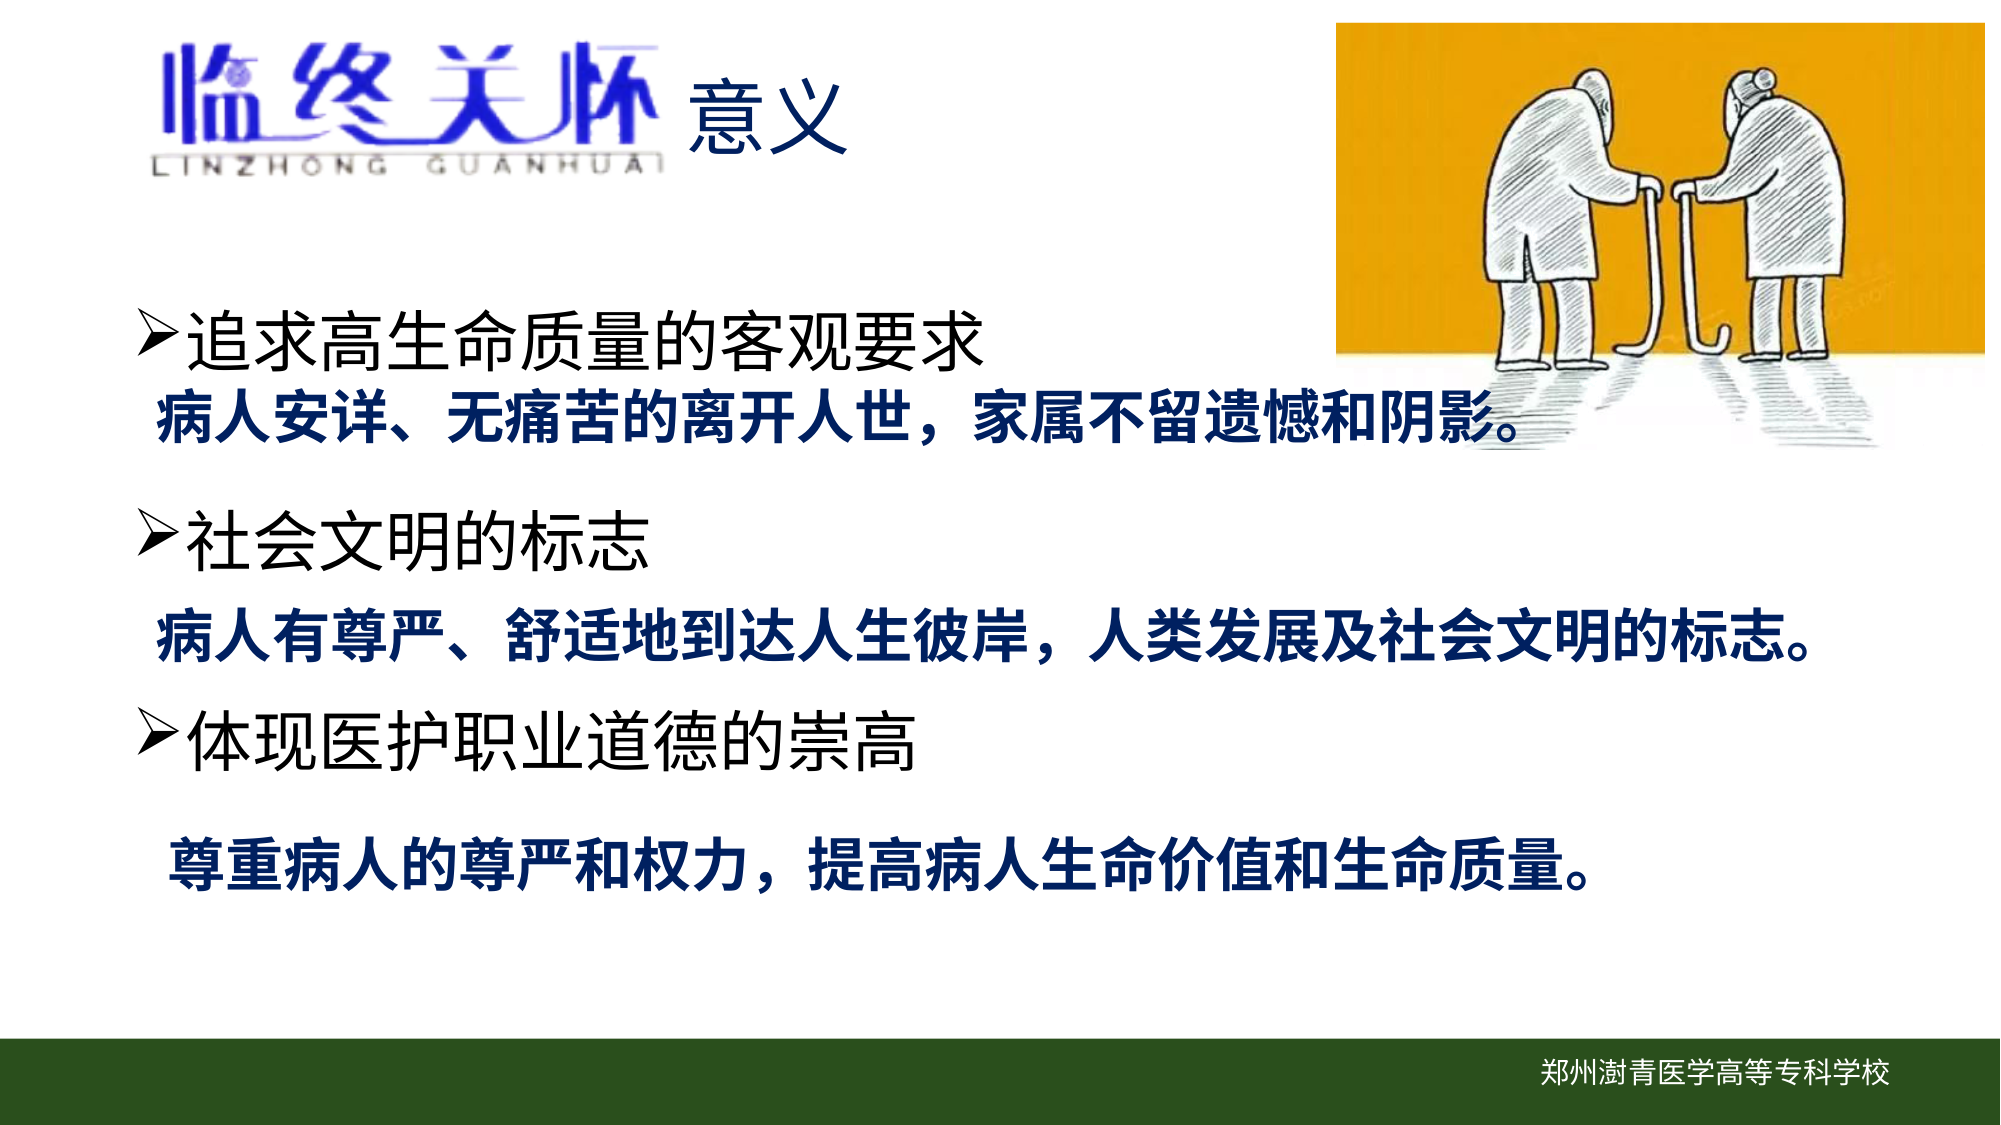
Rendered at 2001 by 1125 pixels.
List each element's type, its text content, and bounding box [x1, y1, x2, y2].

text_box 尊重病人的尊严和权力，提高病人生命价值和生命质量。 [152, 803, 1889, 906]
picture [1331, 1, 1995, 458]
slide_number 郑州澍青医学高等专科学校 [1431, 1046, 2000, 1116]
picture [137, 23, 694, 194]
text_box 病人安详、无痛苦的离开人世，家属不留遗憾和阴影。 [140, 355, 1331, 458]
list 追求高生命质量的客观要求 社会文明的标志 体现医护职业道德的崇高 [99, 172, 1222, 804]
title 意义 [694, 30, 965, 172]
text_box 病人有尊严、舒适地到达人生彼岸，人类发展及社会文明的标志。 [140, 574, 1889, 677]
